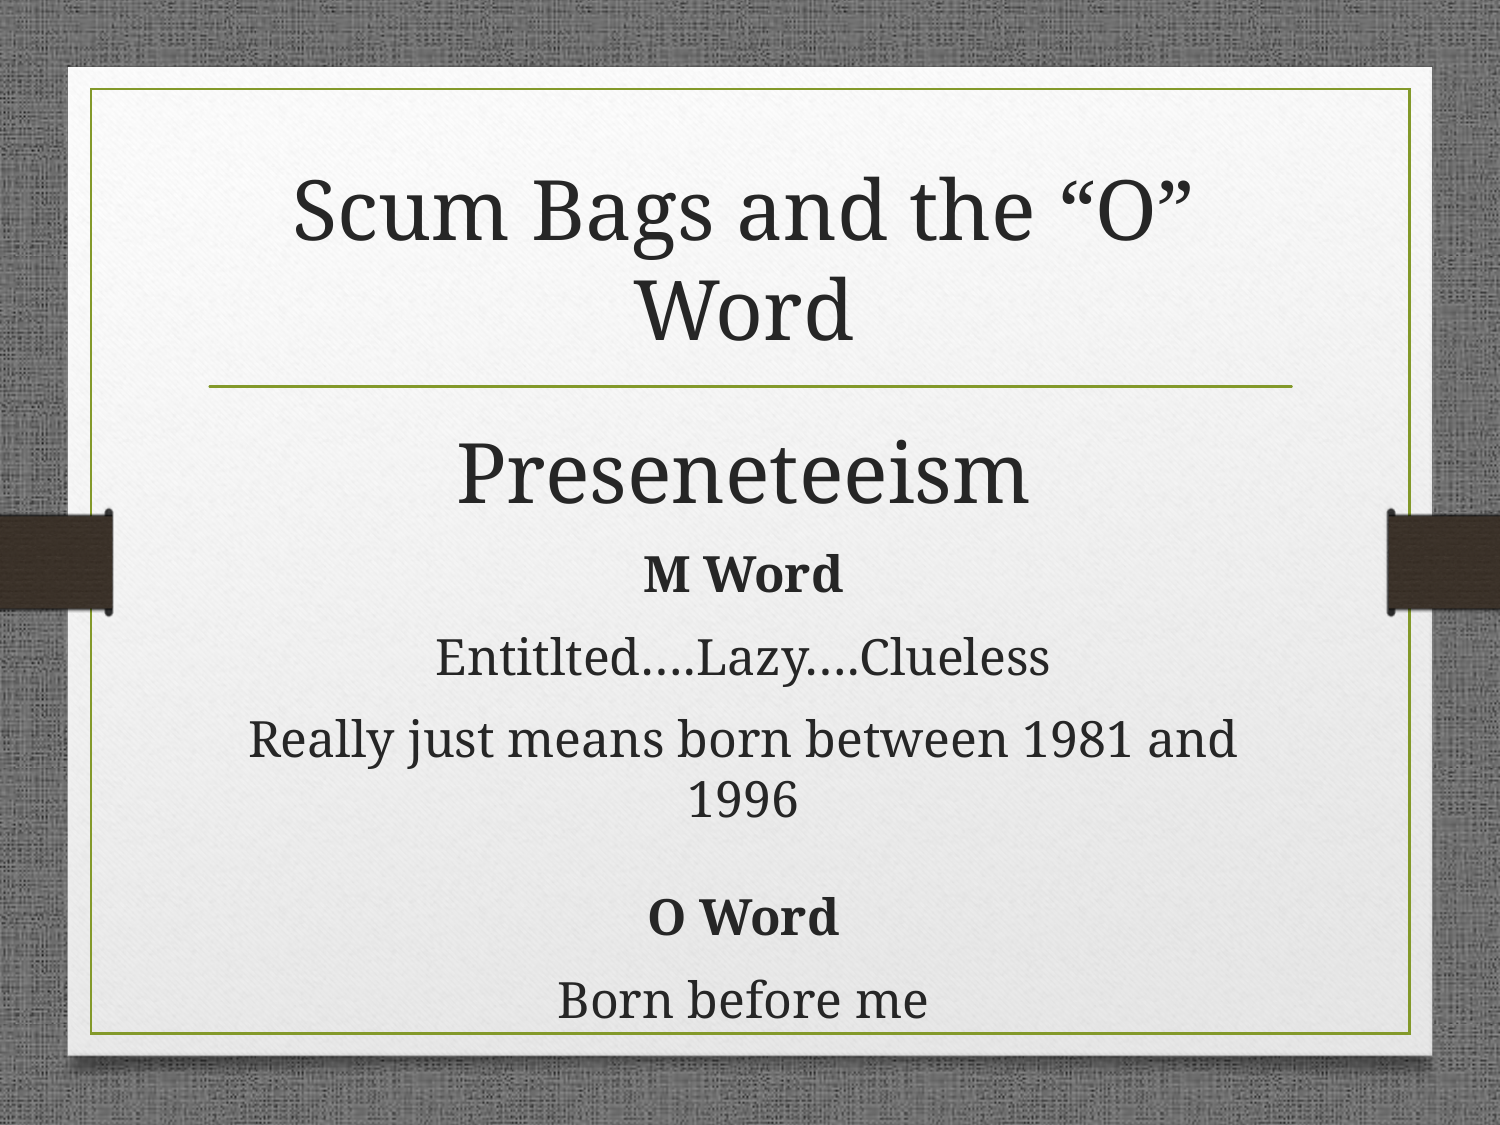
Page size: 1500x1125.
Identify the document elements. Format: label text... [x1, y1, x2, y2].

list Preseneteeism M Word Entitlted….Lazy….Clueless Really just means born between 1981 and 1996 O Word Born before me [186, 412, 1302, 978]
title Scum Bags and the “O” Word [162, 150, 1325, 364]
picture [0, 0, 1500, 1125]
